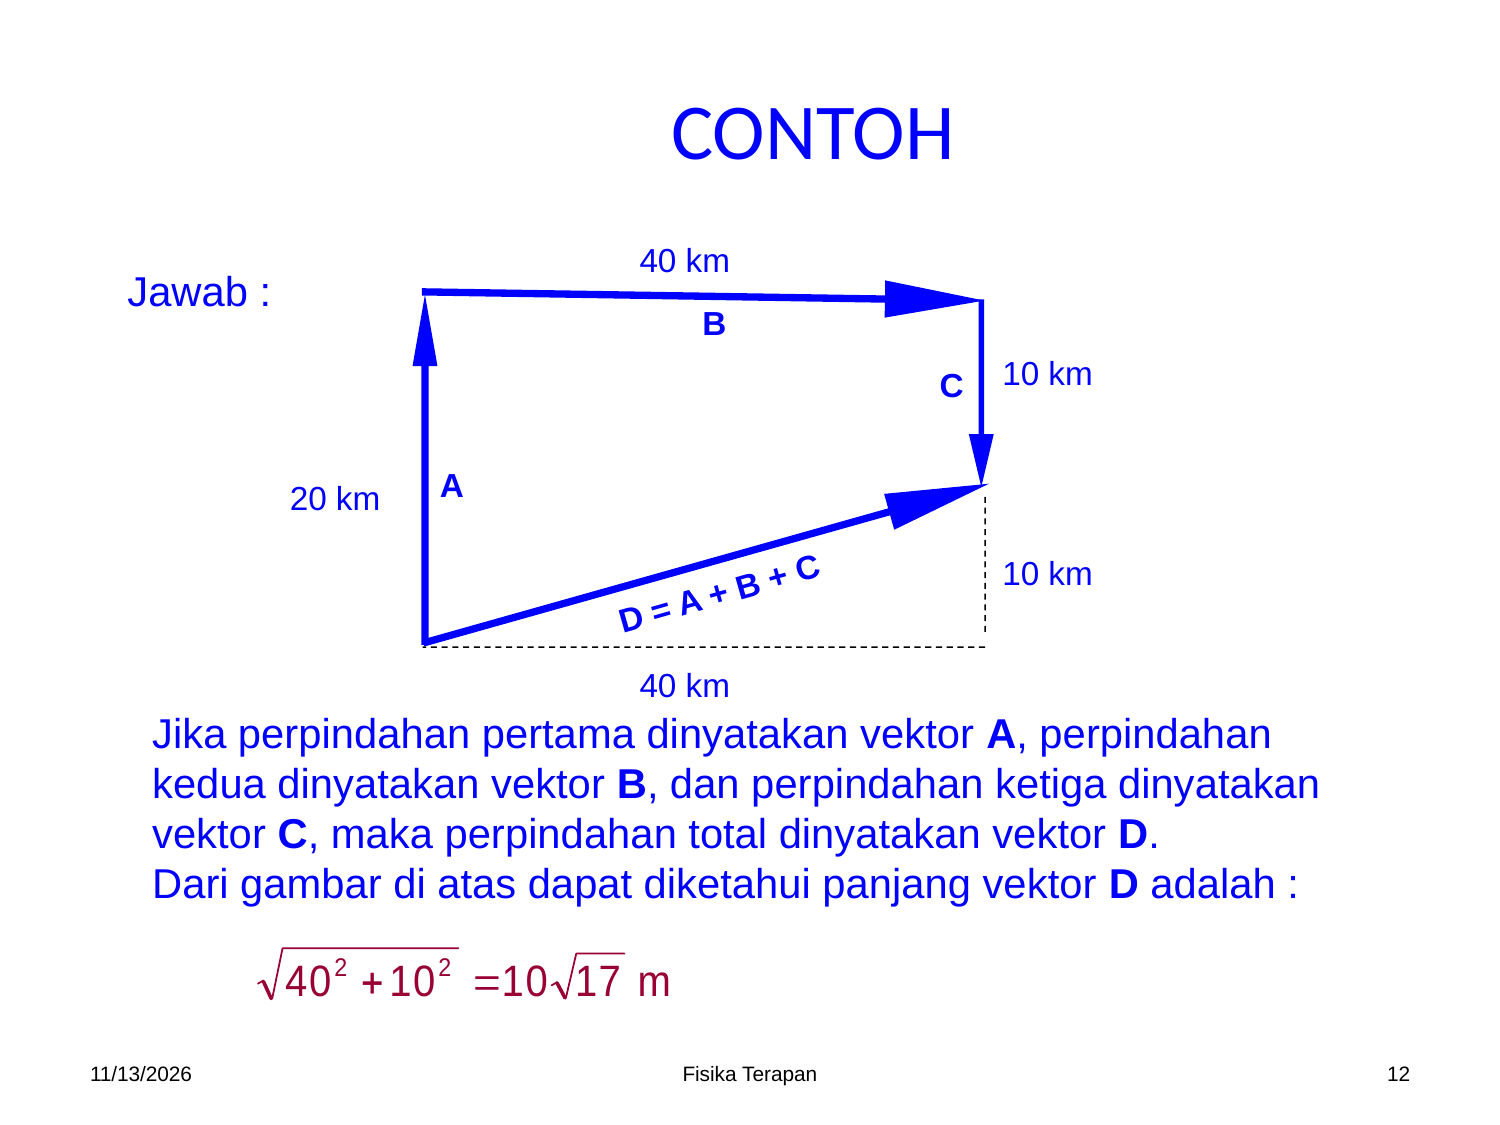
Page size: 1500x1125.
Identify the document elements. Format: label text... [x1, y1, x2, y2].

text_box [422, 483, 989, 647]
slide_number 12 [1074, 1042, 1425, 1103]
text_box 10 km [987, 544, 1125, 600]
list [249, 937, 677, 1012]
text_box [978, 301, 985, 357]
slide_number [75, 1042, 425, 1103]
text_box [968, 412, 994, 484]
text_box [412, 300, 438, 639]
text_box [421, 280, 985, 318]
text_box B [687, 294, 750, 350]
text_box 40 km [624, 657, 763, 699]
text_box Jika perpindahan pertama dinyatakan vektor A, perpindahan kedua dinyatakan vektor B, dan perpindahan ketiga dinyatakan vektor C, maka perpindahan total dinyatakan vektor D. Dari gambar di atas dapat diketahui panjang vektor D adalah : [137, 699, 1400, 915]
text_box D = A + B + C [597, 512, 914, 651]
text_box C [924, 357, 988, 412]
text_box 40 km [624, 232, 763, 287]
text_box 20 km [274, 469, 413, 525]
text_box A [424, 457, 488, 512]
text_box 10 km [987, 344, 1125, 400]
footer Fisika Terapan [512, 1042, 988, 1103]
text_box Jawab : [112, 257, 300, 323]
title CONTOH [575, 62, 1051, 193]
